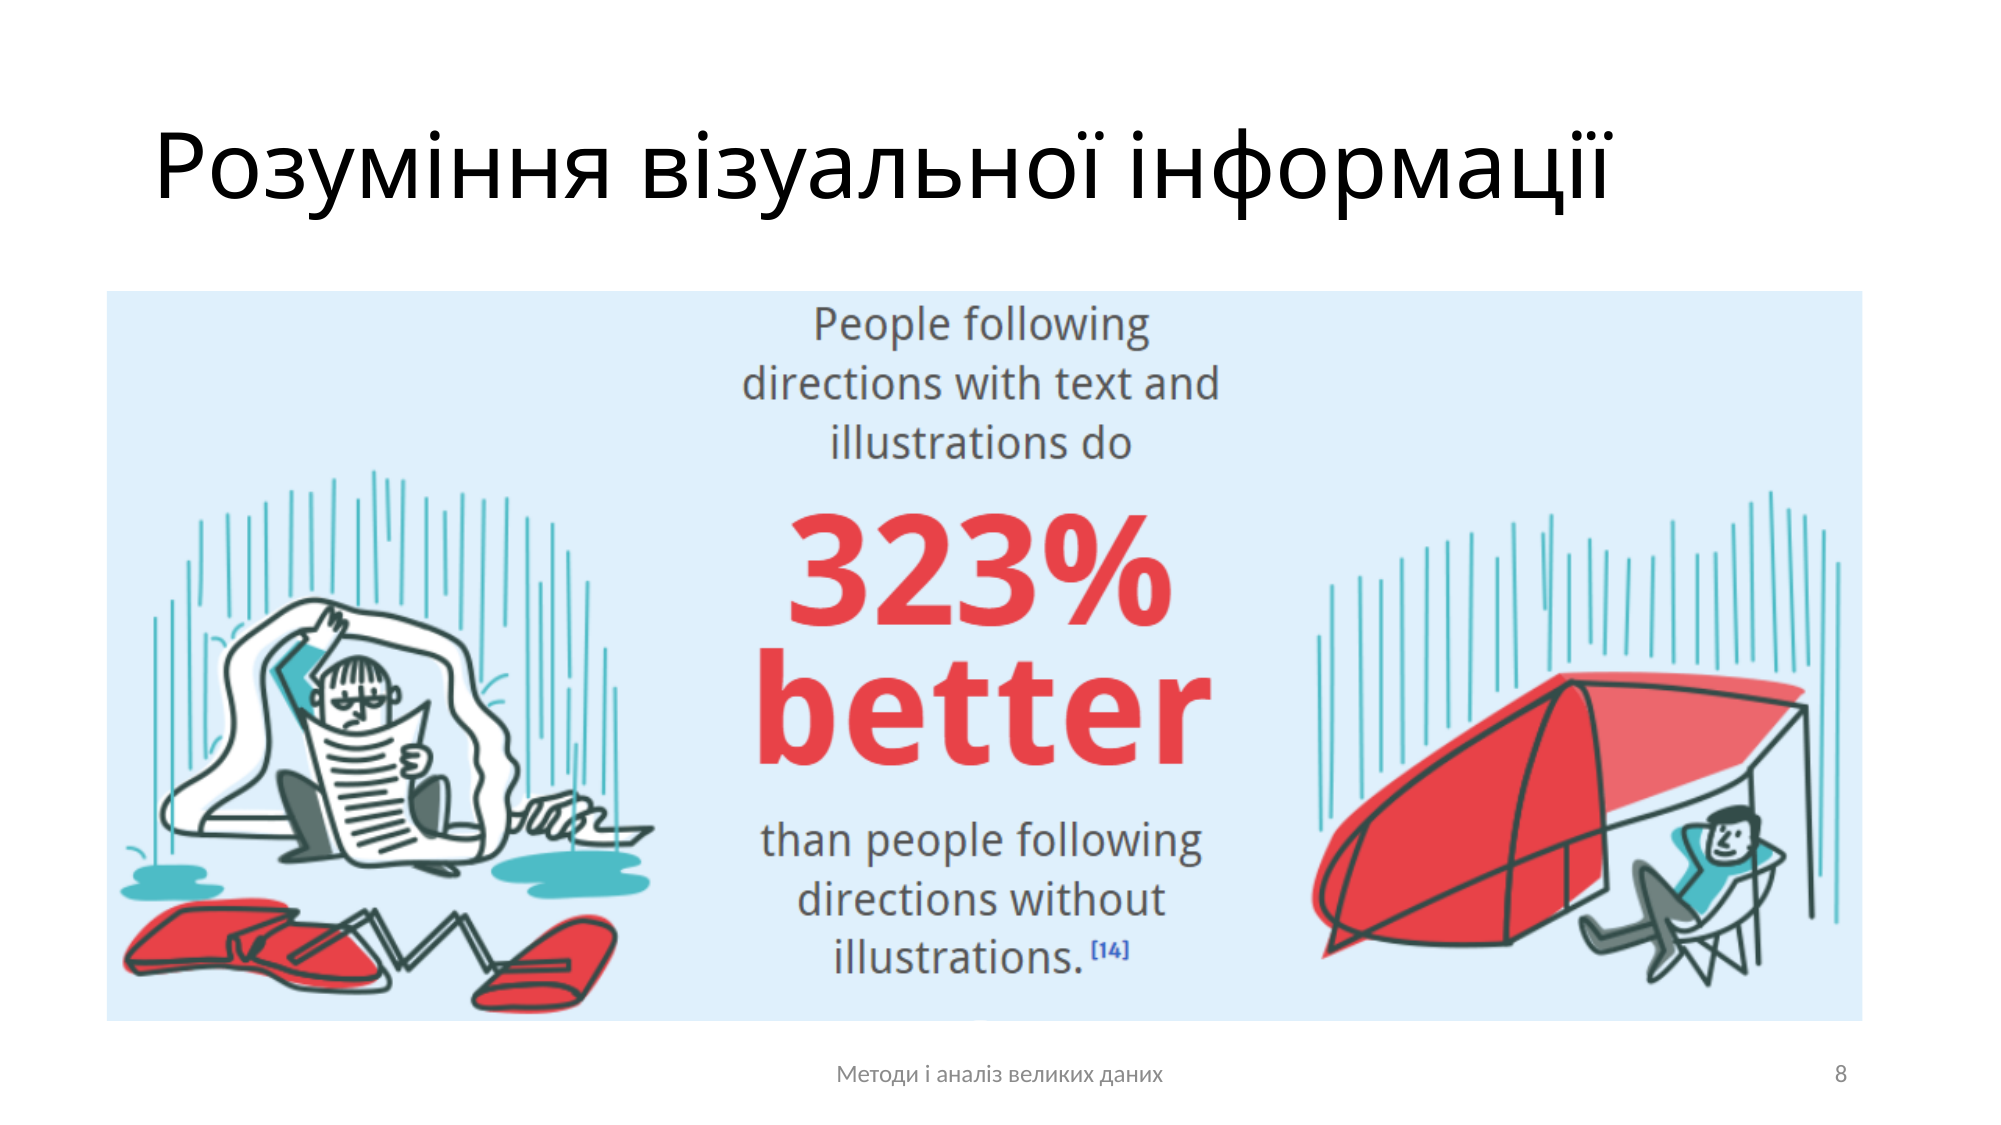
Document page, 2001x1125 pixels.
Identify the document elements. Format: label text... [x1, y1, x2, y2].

footer Методи і аналіз великих даних [662, 1042, 1338, 1103]
title Розуміння візуальної інформації [137, 59, 1863, 278]
picture [106, 291, 1863, 1021]
slide_number 8 [1412, 1042, 1863, 1103]
